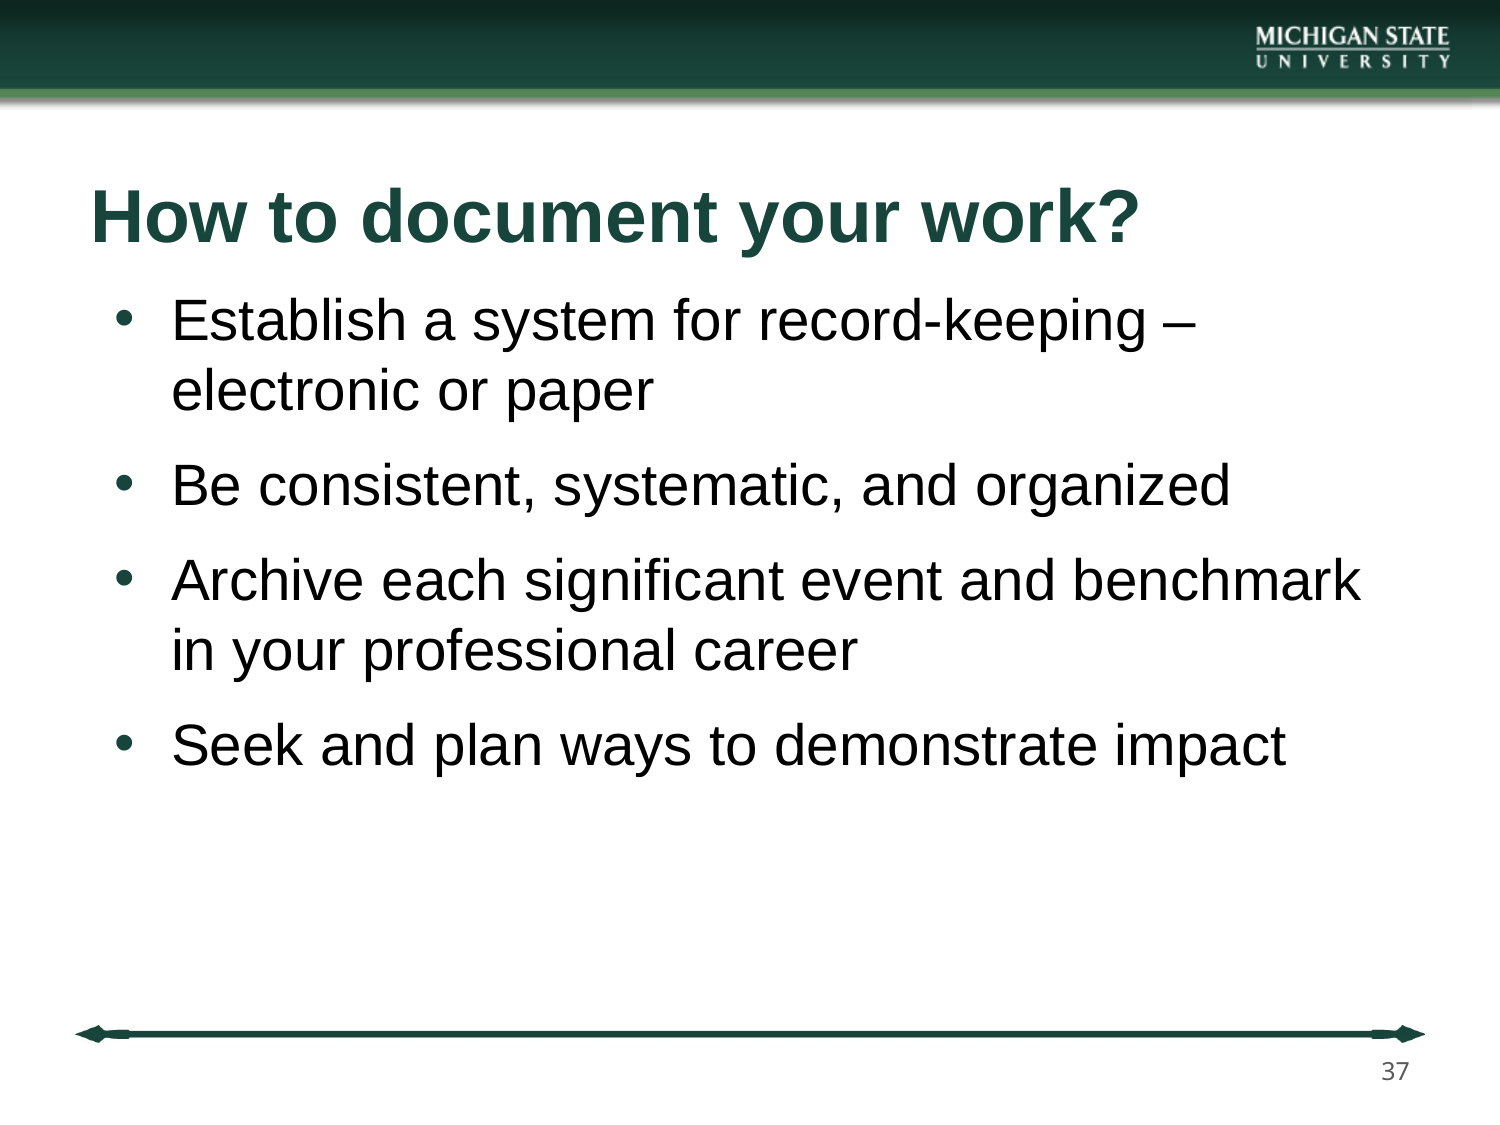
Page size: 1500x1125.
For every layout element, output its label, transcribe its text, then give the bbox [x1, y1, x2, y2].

list Establish a system for record-keeping – electronic or paper Be consistent, systematic, and organized Archive each significant event and benchmark in your professional career Seek and plan ways to demonstrate impact [99, 275, 1425, 950]
picture [0, 0, 1500, 110]
title How to document your work? [75, 174, 1425, 250]
slide_number 37 [1074, 1042, 1425, 1103]
picture [75, 1025, 1425, 1043]
